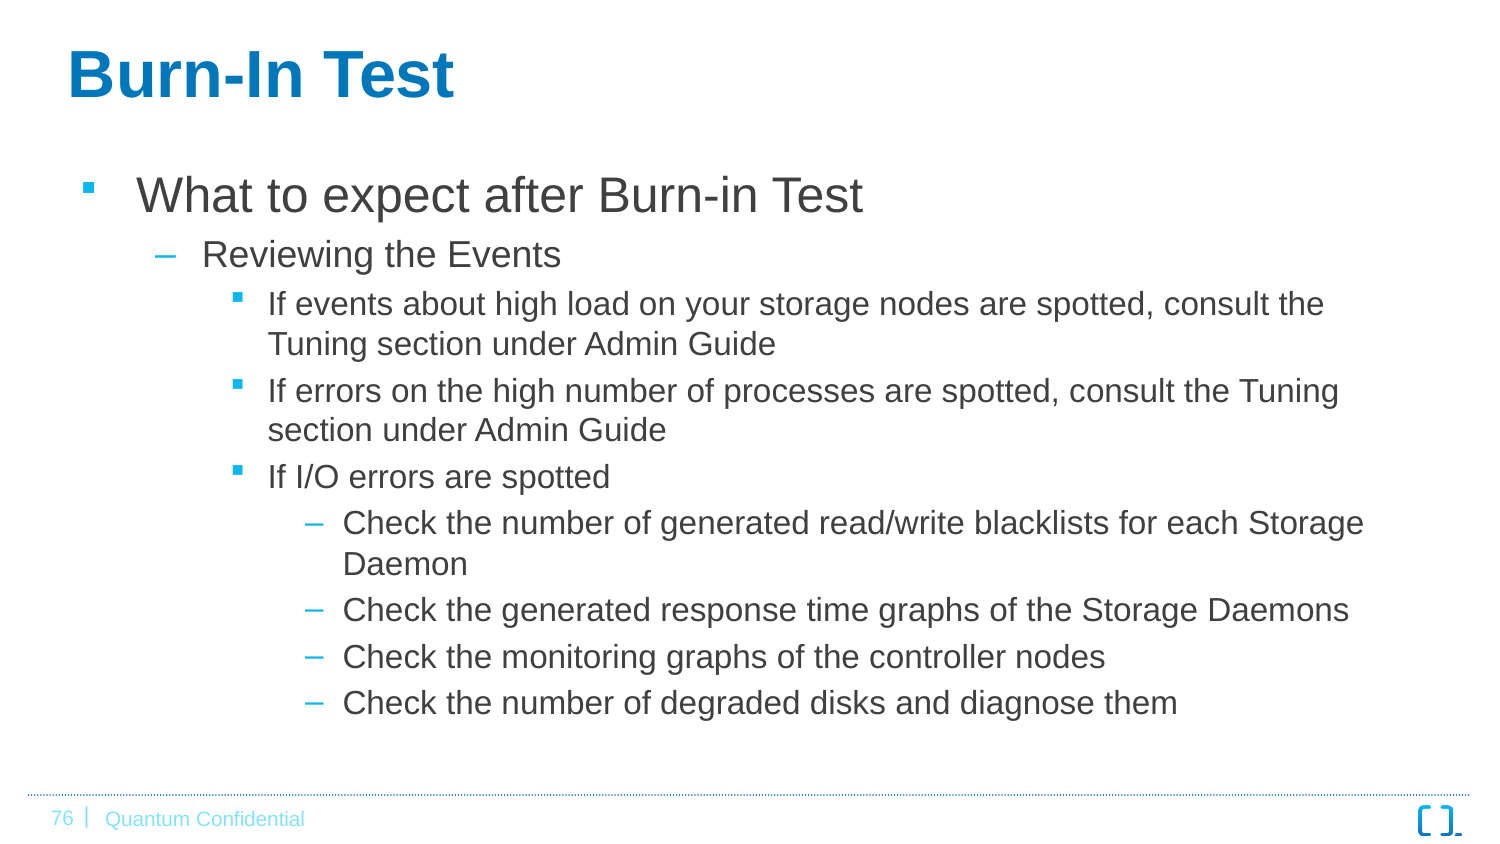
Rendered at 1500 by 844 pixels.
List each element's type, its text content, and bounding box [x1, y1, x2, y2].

title Burn-In Test [52, 31, 1413, 111]
list What to expect after Burn-in Test Reviewing the Events If events about high load on your storage nodes are spotted, consult the Tuning section under Admin Guide If errors on the high number of processes are spotted, consult the Tuning section under Admin Guide If I/O errors are spotted Check the number of generated read/write blacklists for each Storage Daemon Check the generated response time graphs of the Storage Daemons Check the monitoring graphs of the controller nodes Check the number of degraded disks and diagnose them [64, 155, 1413, 743]
picture [1418, 805, 1462, 836]
